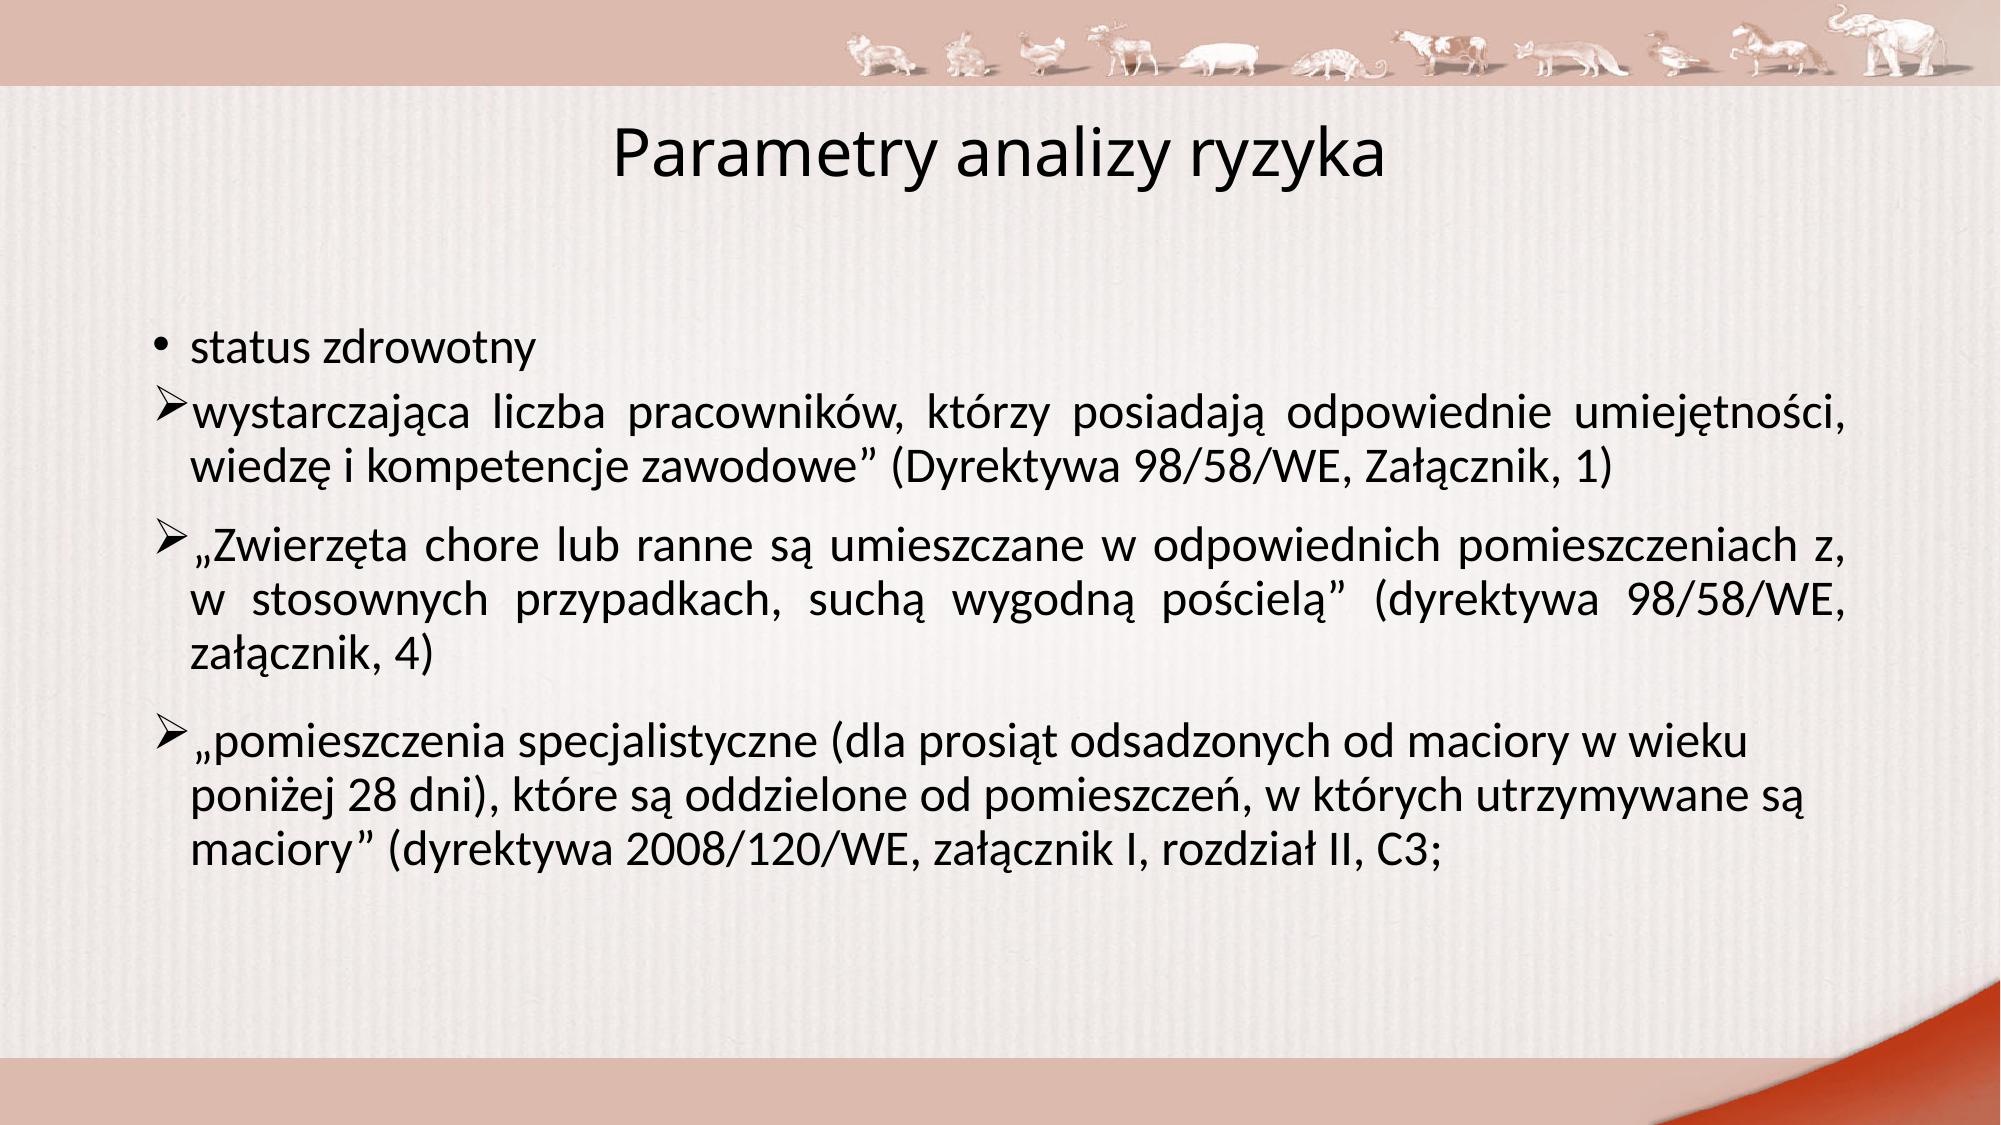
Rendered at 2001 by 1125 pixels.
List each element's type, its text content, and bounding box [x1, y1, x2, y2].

picture [0, 0, 2001, 1125]
list status zdrowotny wystarczająca liczba pracowników, którzy posiadają odpowiednie umiejętności, wiedzę i kompetencje zawodowe” (Dyrektywa 98/58/WE, Załącznik, 1) „Zwierzęta chore lub ranne są umieszczane w odpowiednich pomieszczeniach z, w stosownych przypadkach, suchą wygodną pościelą” (dyrektywa 98/58/WE, załącznik, 4) „pomieszczenia specjalistyczne (dla prosiąt odsadzonych od maciory w wieku poniżej 28 dni), które są oddzielone od pomieszczeń, w których utrzymywane są maciory” (dyrektywa 2008/120/WE, załącznik I, rozdział II, C3; [137, 305, 1863, 1020]
title Parametry analizy ryzyka [137, 59, 1863, 250]
